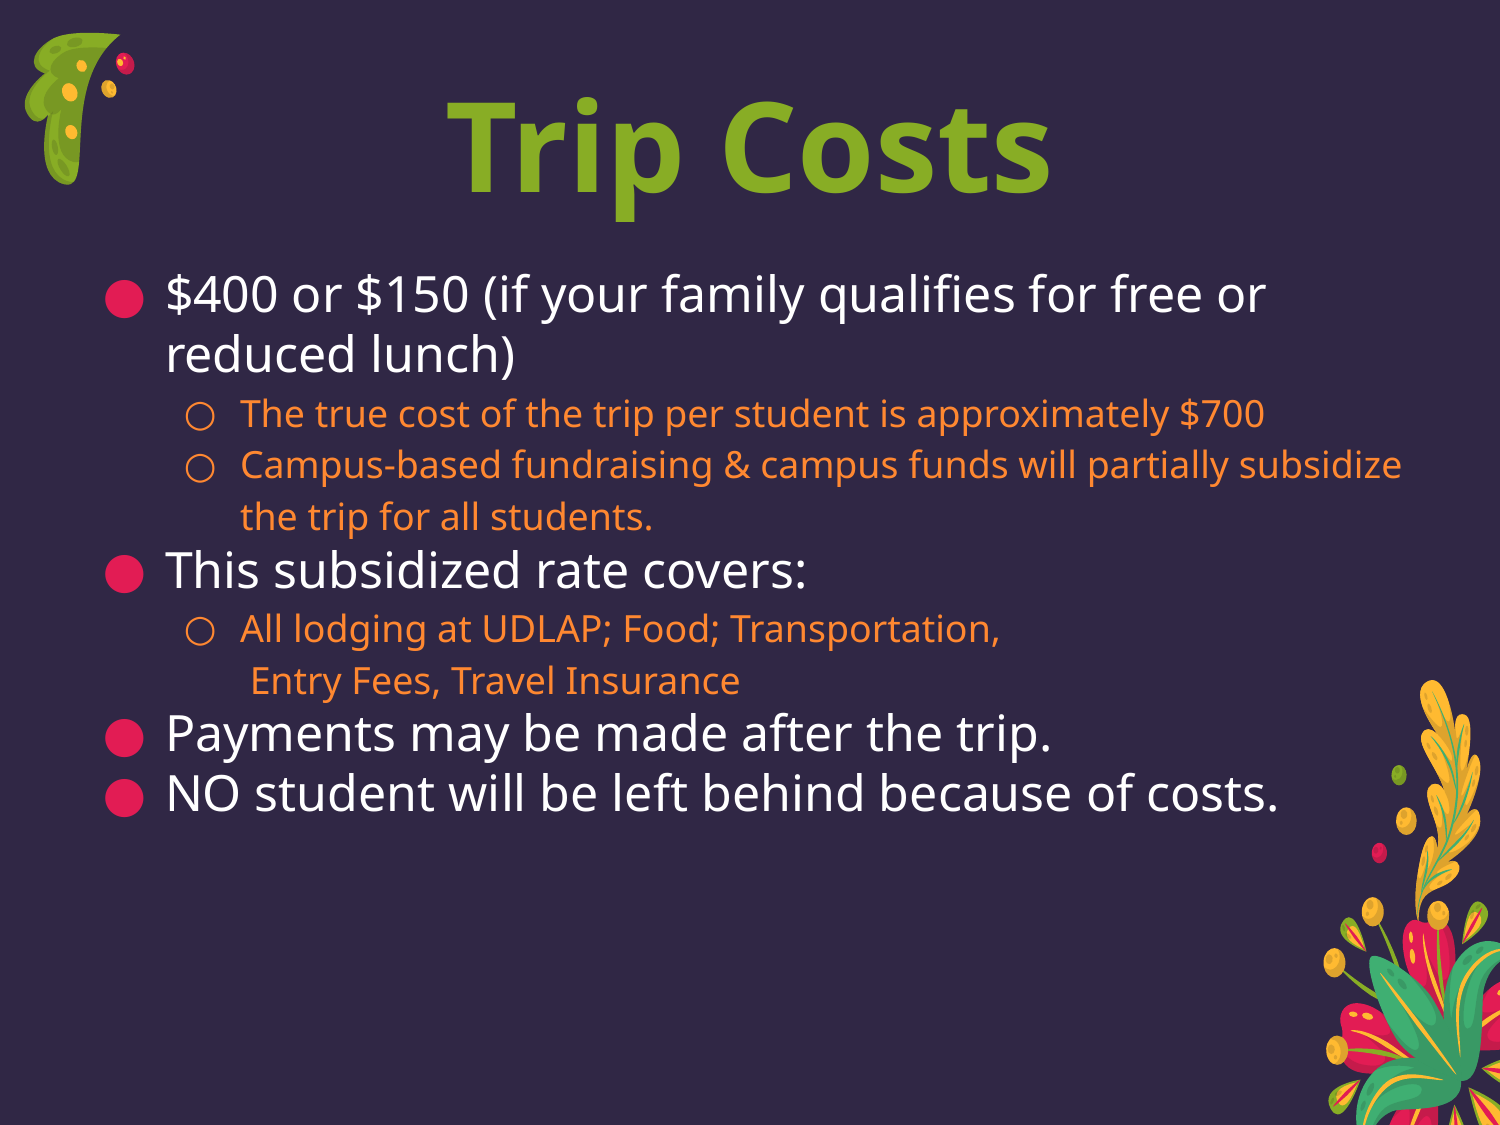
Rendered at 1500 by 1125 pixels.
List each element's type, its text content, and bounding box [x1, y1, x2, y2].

list $400 or $150 (if your family qualifies for free or reduced lunch) The true cost of the trip per student is approximately $700 Campus-based fundraising & campus funds will partially subsidize the trip for all students. This subsidized rate covers: All lodging at UDLAP; Food; Transportation, Entry Fees, Travel Insurance Payments may be made after the trip. NO student will be left behind because of costs. [75, 247, 1453, 936]
title Trip Costs [75, 67, 1425, 213]
